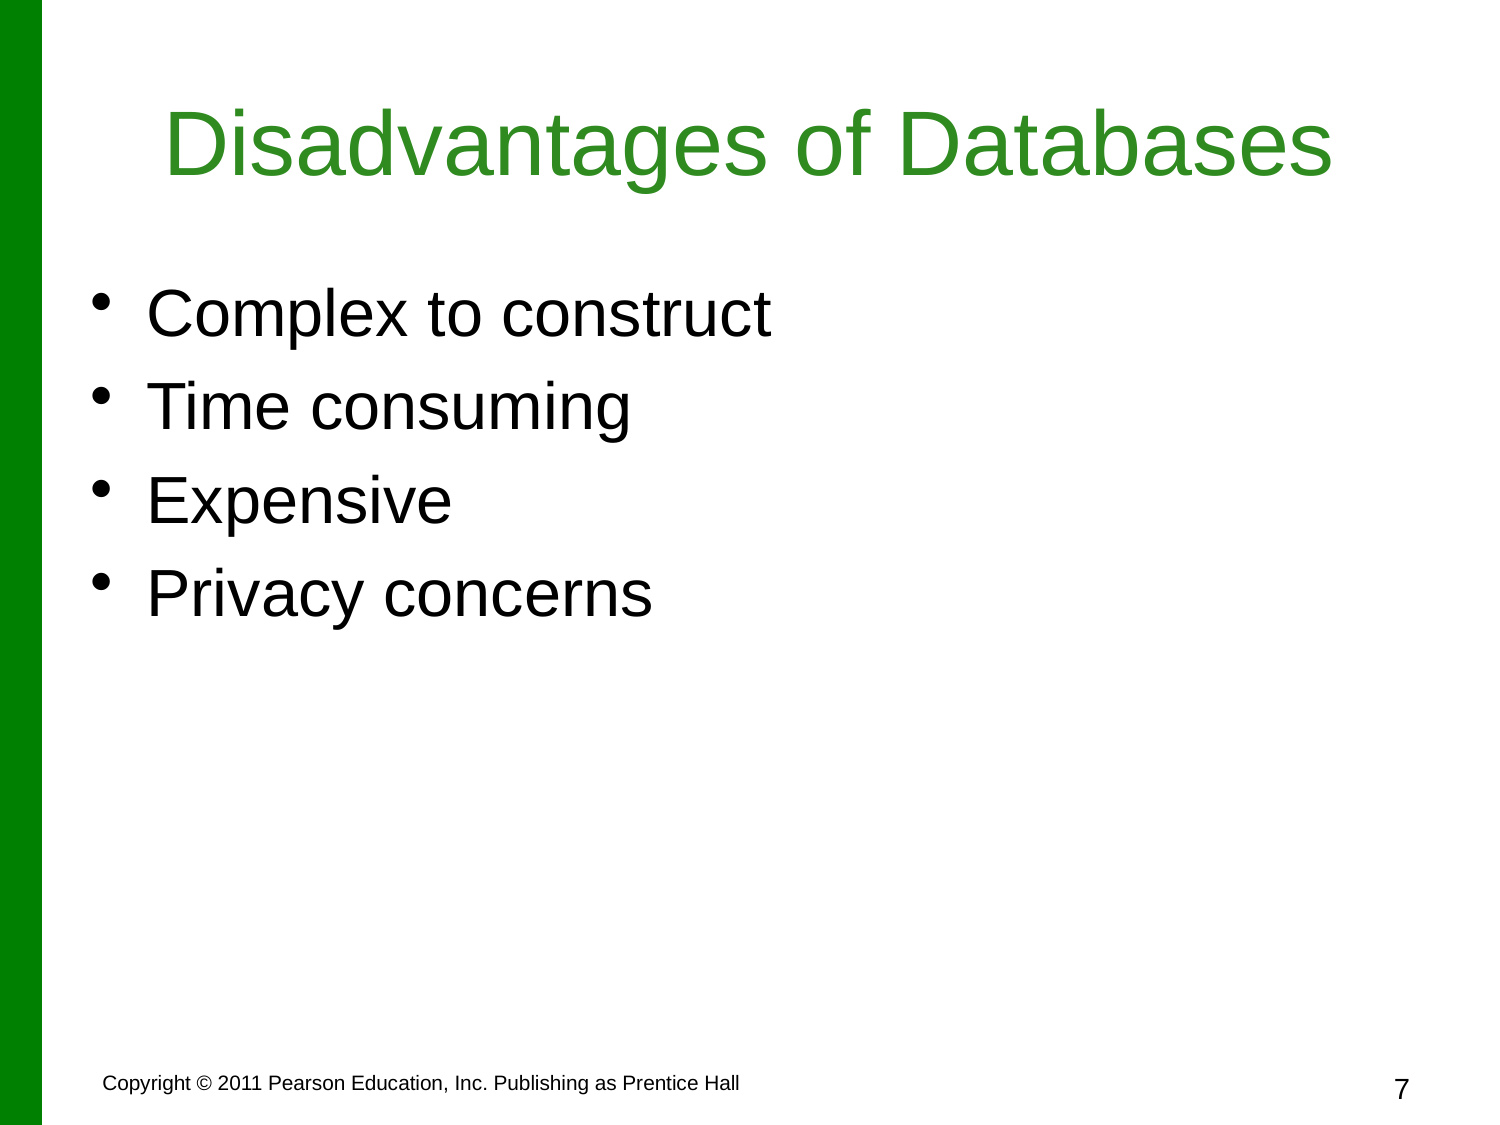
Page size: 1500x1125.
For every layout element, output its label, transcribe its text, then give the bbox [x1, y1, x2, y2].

slide_number 7 [1074, 1062, 1426, 1103]
title Disadvantages of Databases [74, 44, 1426, 233]
list Complex to construct Time consuming Expensive Privacy concerns [74, 262, 1026, 1006]
